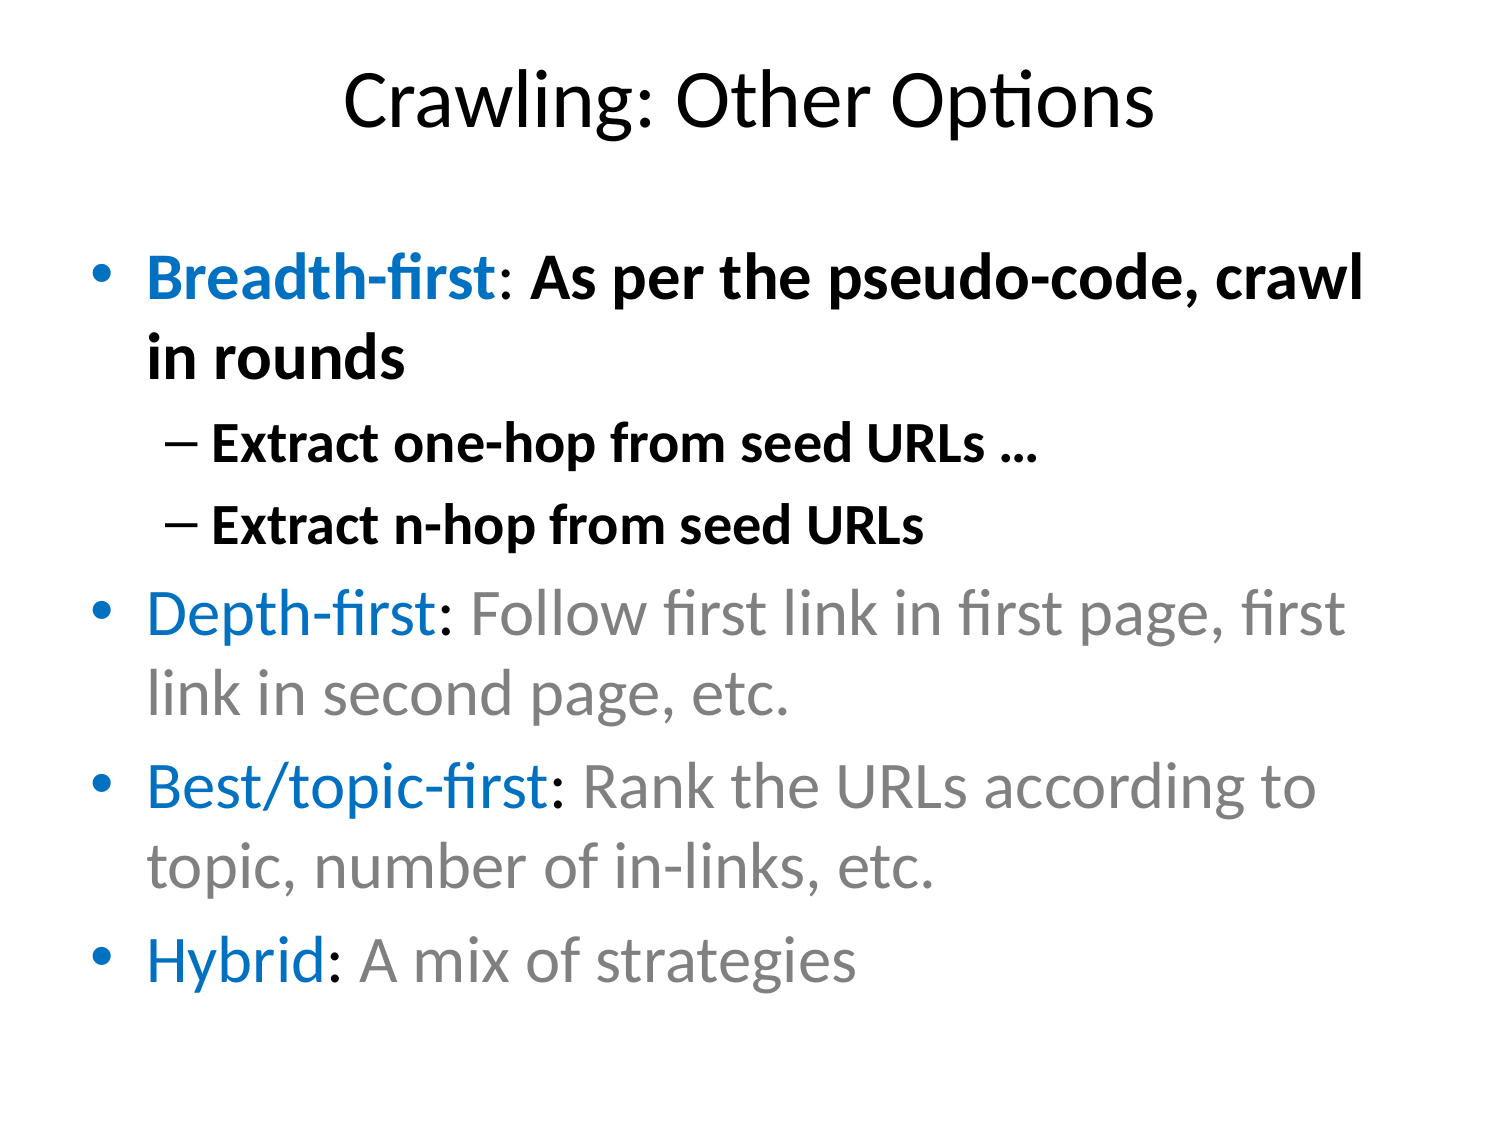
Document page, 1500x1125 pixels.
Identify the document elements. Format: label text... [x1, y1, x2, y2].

title Crawling: Other Options [75, 0, 1425, 188]
list Breadth-first: As per the pseudo-code, crawl in rounds Extract one-hop from seed URLs … Extract n-hop from seed URLs Depth-first: Follow first link in first page, first link in second page, etc. Best/topic-first: Rank the URLs according to topic, number of in-links, etc. Hybrid: A mix of strategies [75, 224, 1425, 1025]
